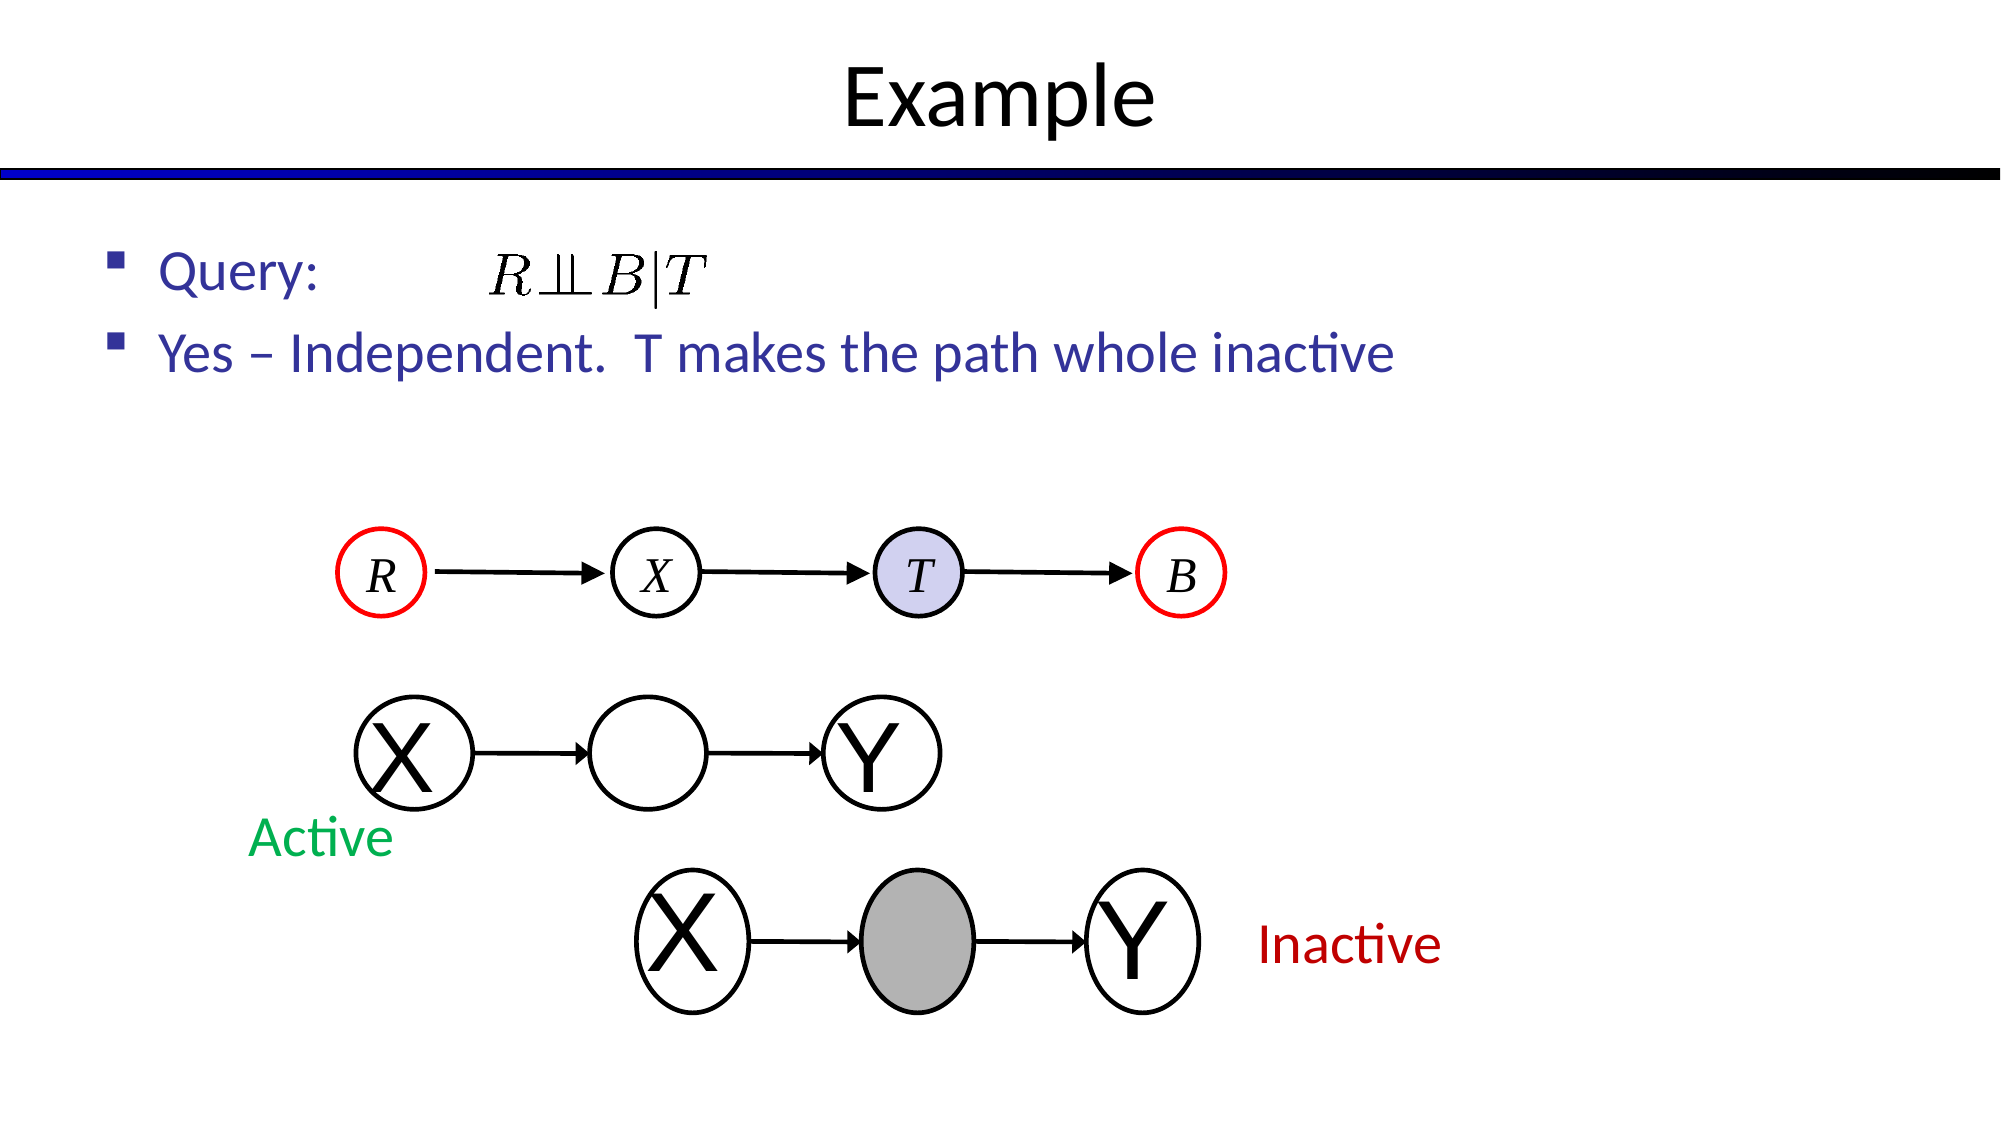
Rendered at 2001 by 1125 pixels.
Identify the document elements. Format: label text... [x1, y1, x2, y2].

text_box X [612, 528, 700, 617]
list Query: Yes – Independent. T makes the path whole inactive [87, 224, 1438, 438]
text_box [629, 850, 1200, 1014]
text_box Inactive [1242, 897, 1530, 983]
text_box T [874, 528, 963, 617]
title Example [0, 0, 2000, 184]
text_box R [337, 528, 425, 617]
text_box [353, 684, 941, 822]
text_box B [1137, 528, 1225, 617]
text_box Active [234, 790, 497, 875]
picture [487, 249, 709, 311]
